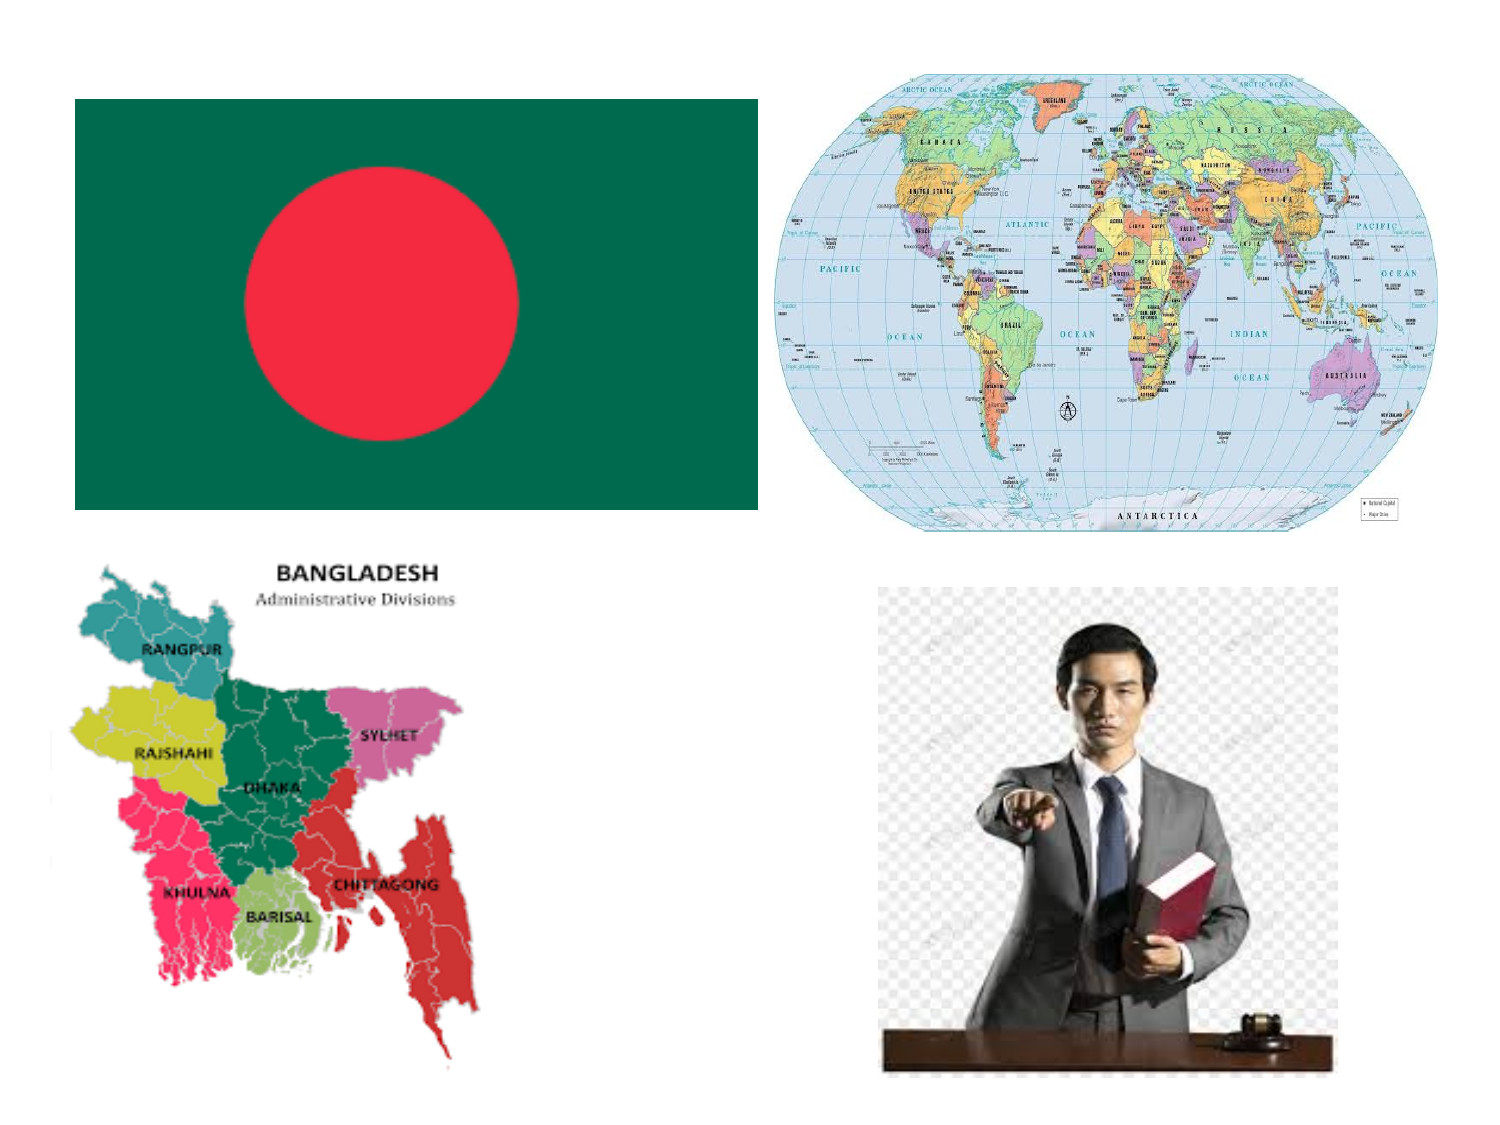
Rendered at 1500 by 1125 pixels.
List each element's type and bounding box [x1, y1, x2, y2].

picture [49, 537, 501, 1101]
picture [774, 74, 1438, 532]
list [74, 99, 758, 510]
list [878, 587, 1338, 1079]
